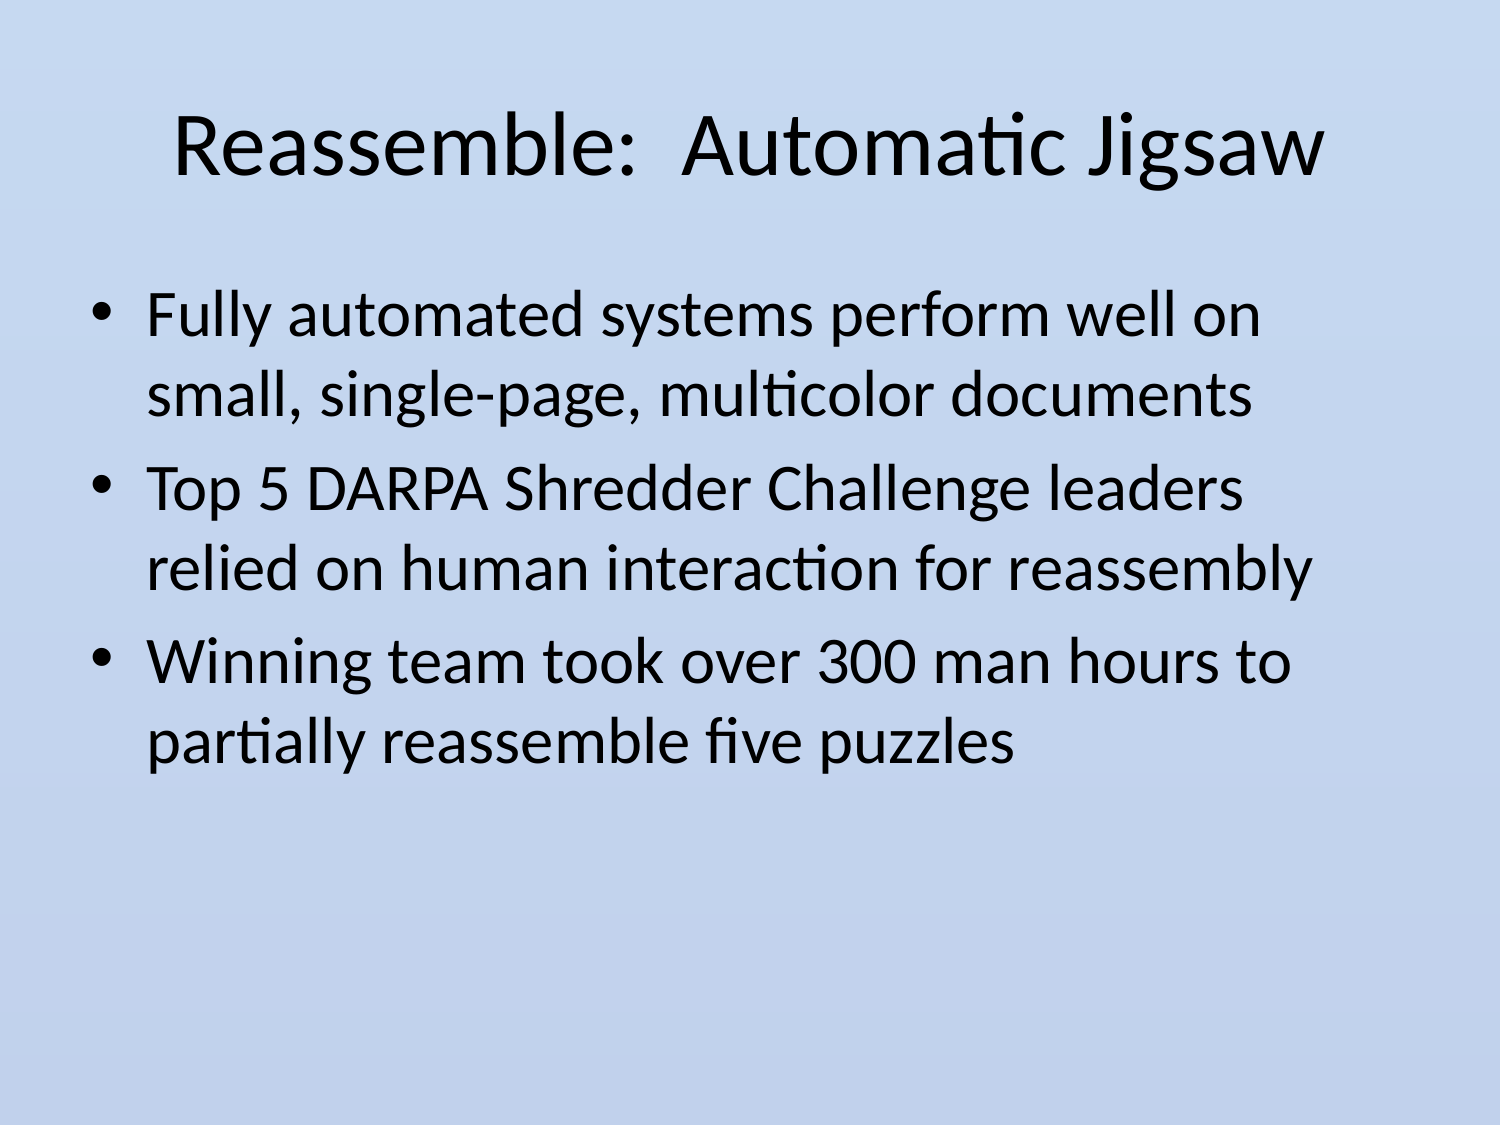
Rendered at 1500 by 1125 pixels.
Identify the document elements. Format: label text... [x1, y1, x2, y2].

title Reassemble: Automatic Jigsaw [75, 45, 1425, 233]
list Fully automated systems perform well on small, single-page, multicolor documents Top 5 DARPA Shredder Challenge leaders relied on human interaction for reassembly Winning team took over 300 man hours to partially reassemble five puzzles [75, 262, 1425, 1005]
